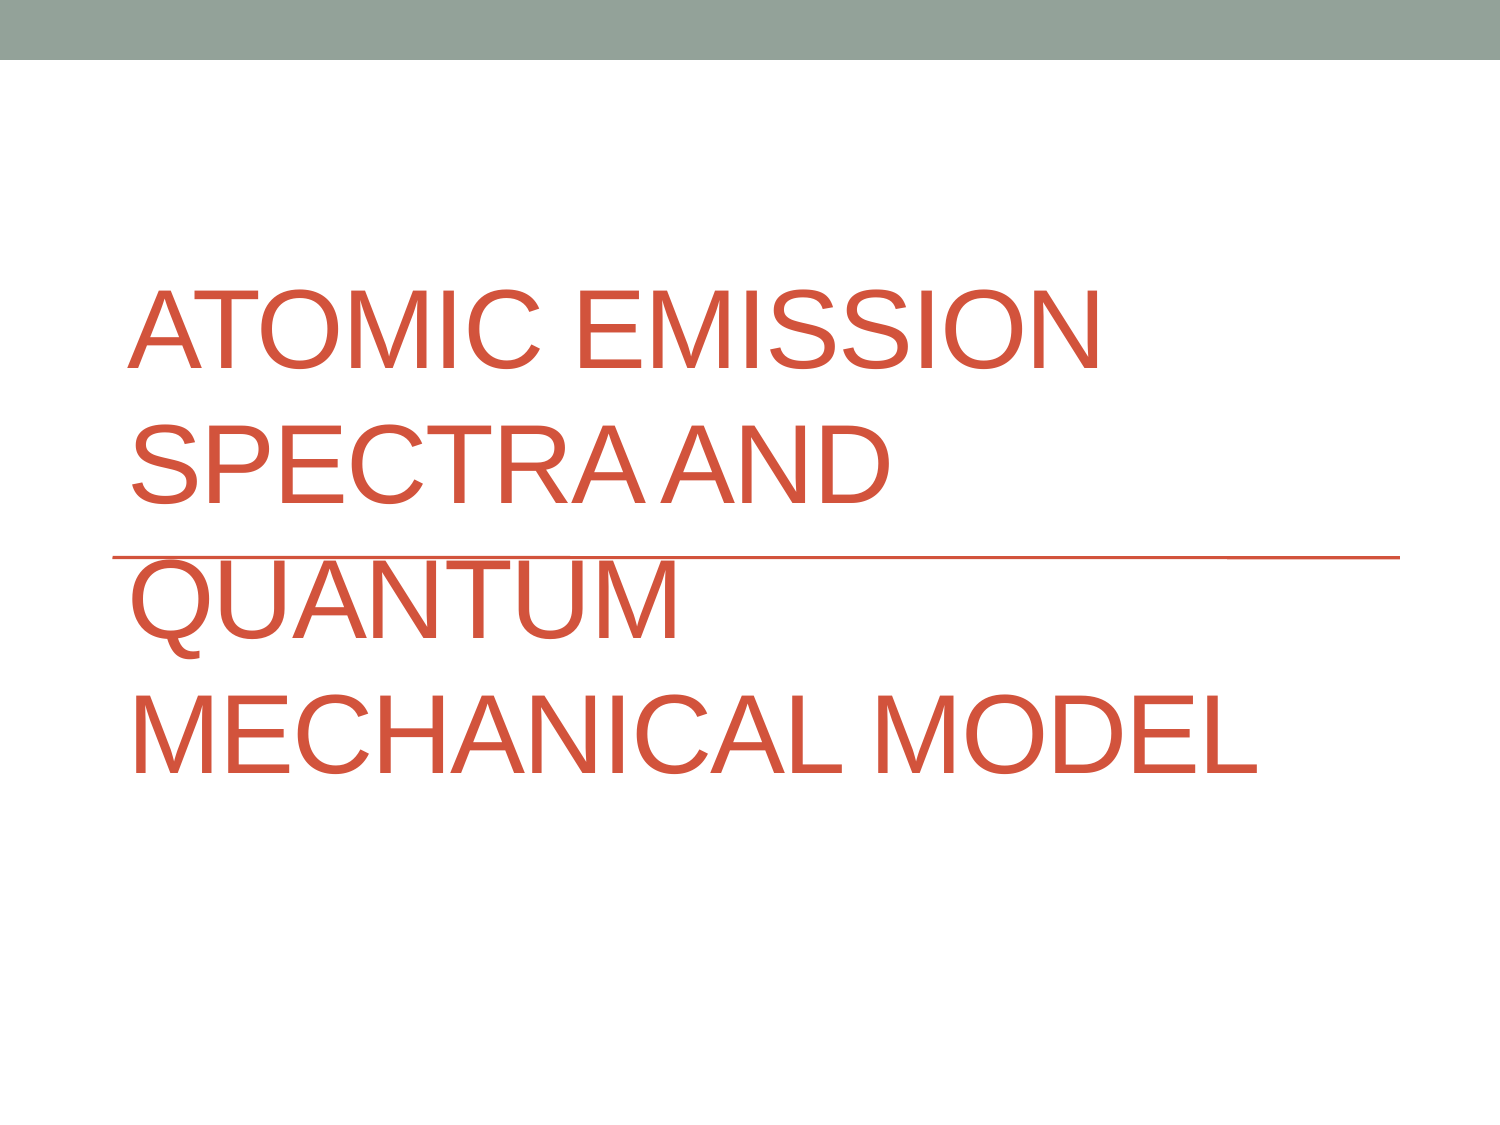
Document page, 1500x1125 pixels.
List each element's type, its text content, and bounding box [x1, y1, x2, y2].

title Atomic Emission Spectra and Quantum mechanical Model [112, 487, 1400, 804]
